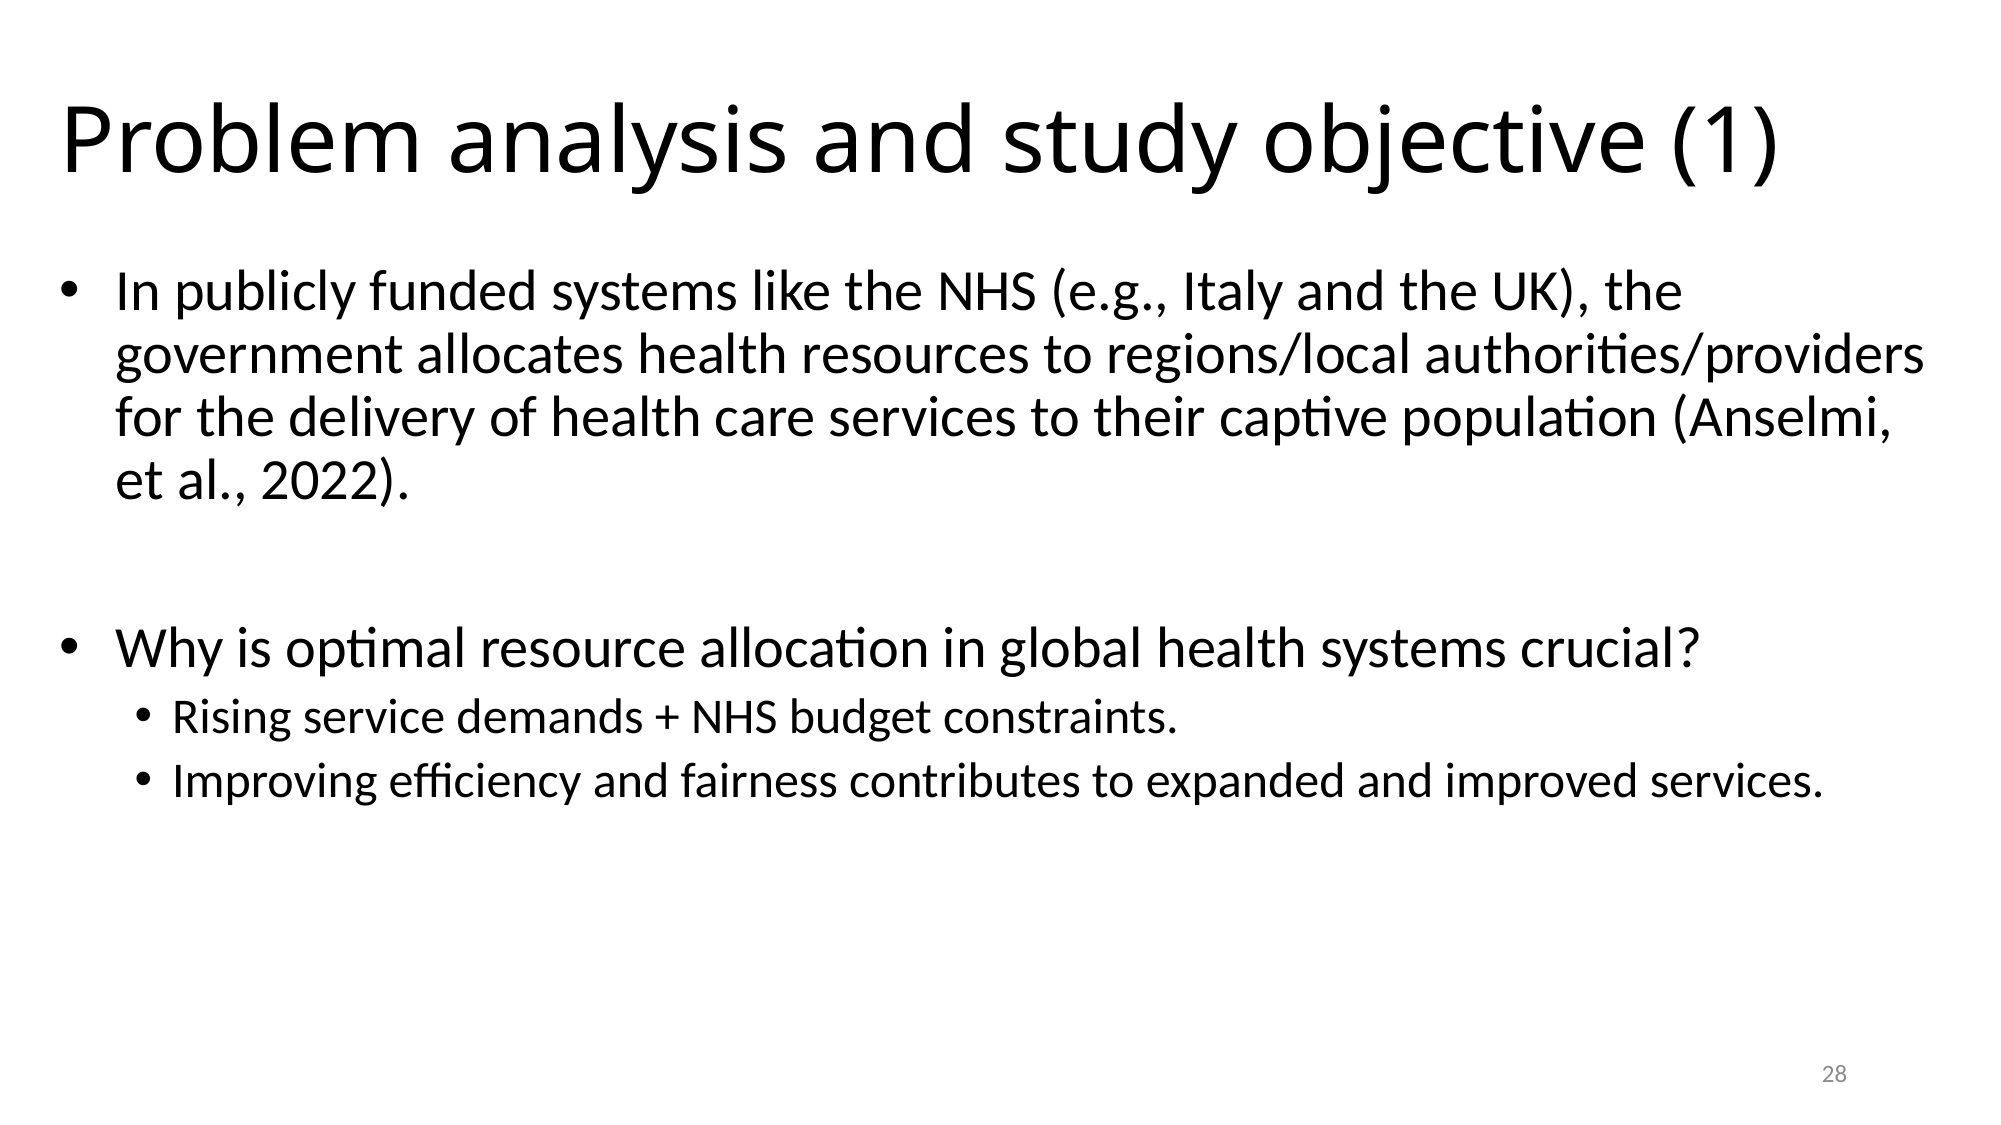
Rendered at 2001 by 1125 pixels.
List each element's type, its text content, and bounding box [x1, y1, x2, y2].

list In publicly funded systems like the NHS (e.g., Italy and the UK), the government allocates health resources to regions/local authorities/providers for the delivery of health care services to their captive population (Anselmi, et al., 2022). Why is optimal resource allocation in global health systems crucial? Rising service demands + NHS budget constraints. Improving efficiency and fairness contributes to expanded and improved services. [44, 252, 1970, 966]
title Problem analysis and study objective (1) [44, 32, 2000, 253]
slide_number 28 [1412, 1042, 1863, 1103]
